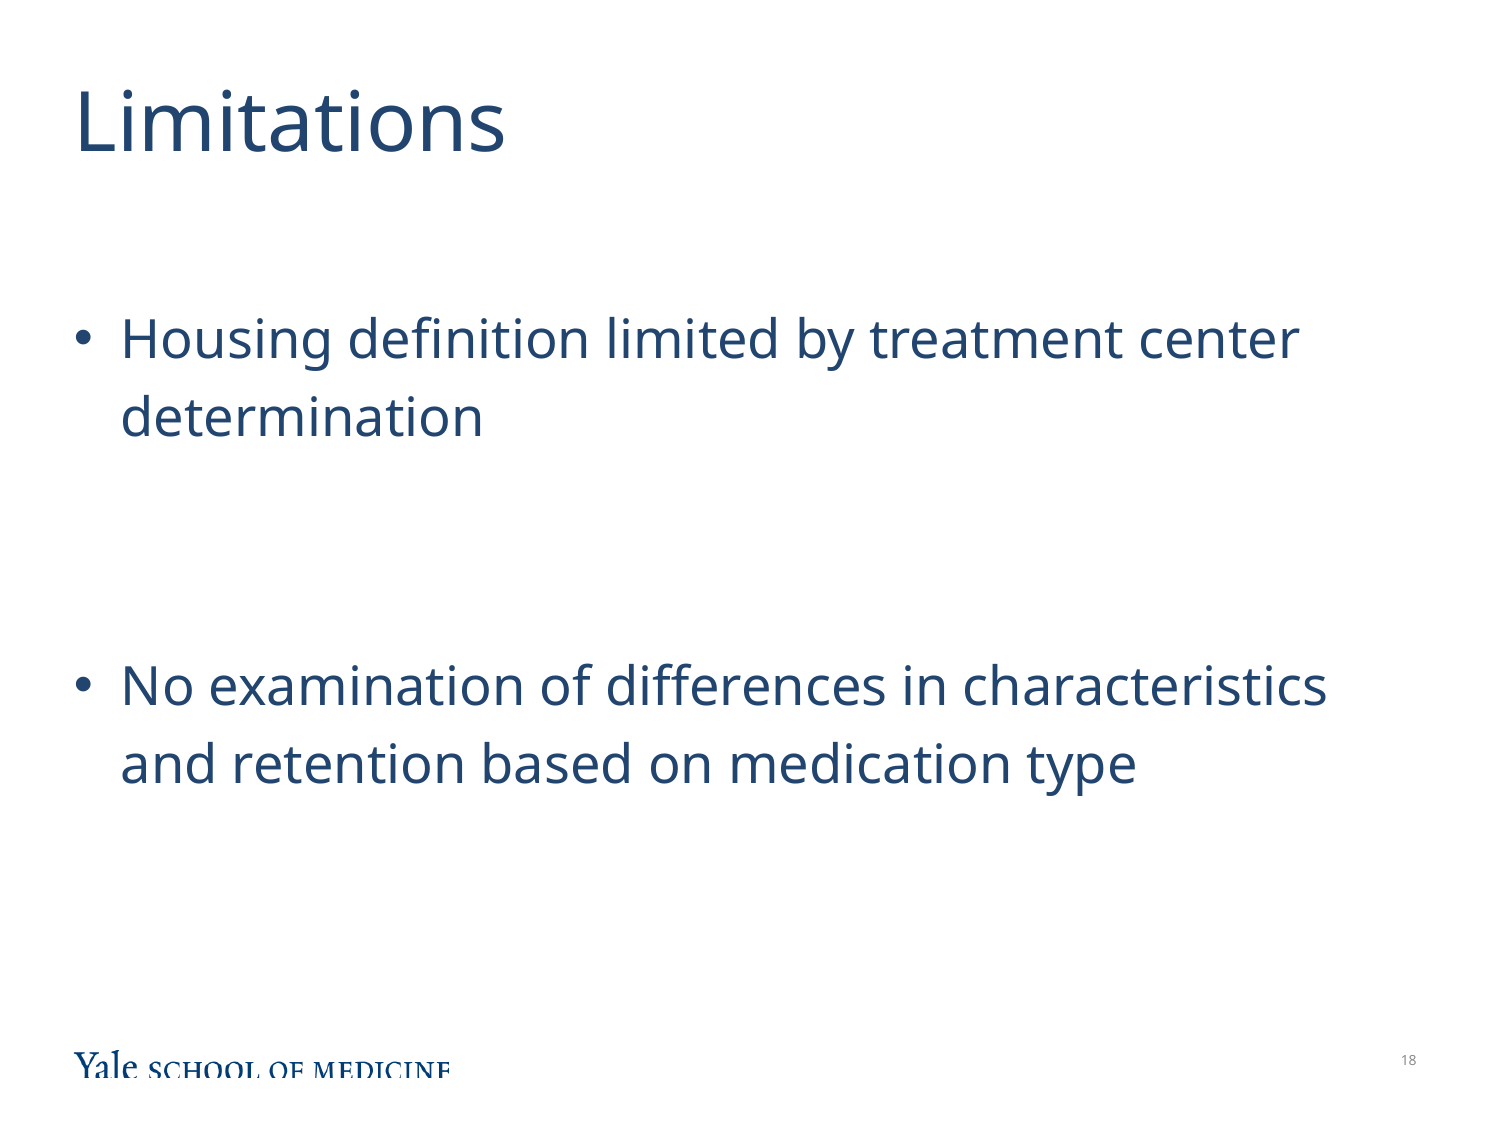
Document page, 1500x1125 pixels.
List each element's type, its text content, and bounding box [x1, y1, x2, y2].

slide_number 17 [1079, 1051, 1417, 1087]
title Limitations [73, 76, 1407, 160]
list Housing definition limited by treatment center determination No examination of differences in characteristics and retention based on medication type [73, 187, 1407, 988]
